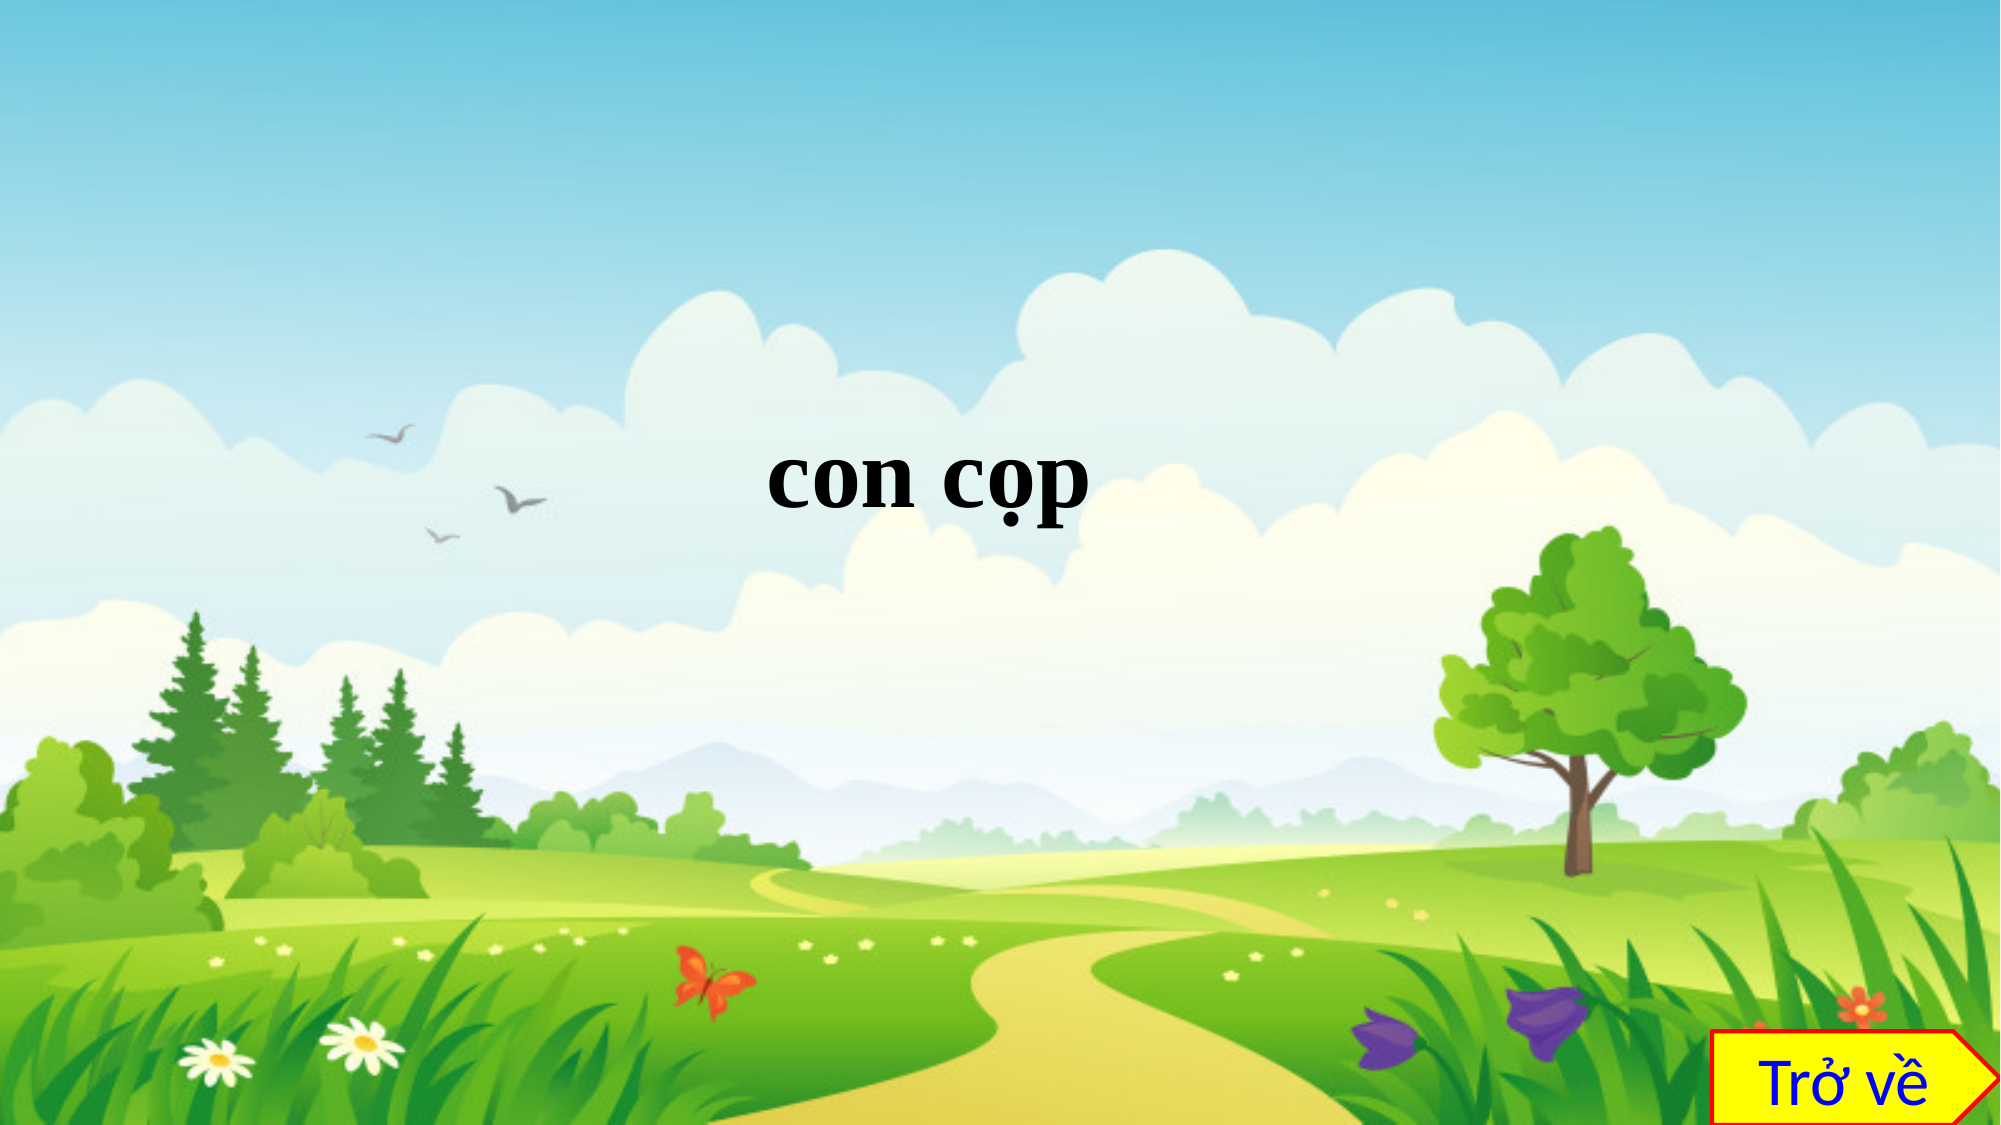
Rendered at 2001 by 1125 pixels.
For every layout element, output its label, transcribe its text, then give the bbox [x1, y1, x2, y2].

text_box Trở về [1709, 1029, 2000, 1125]
text_box con cọp [751, 399, 1107, 535]
picture [0, 0, 2001, 1125]
